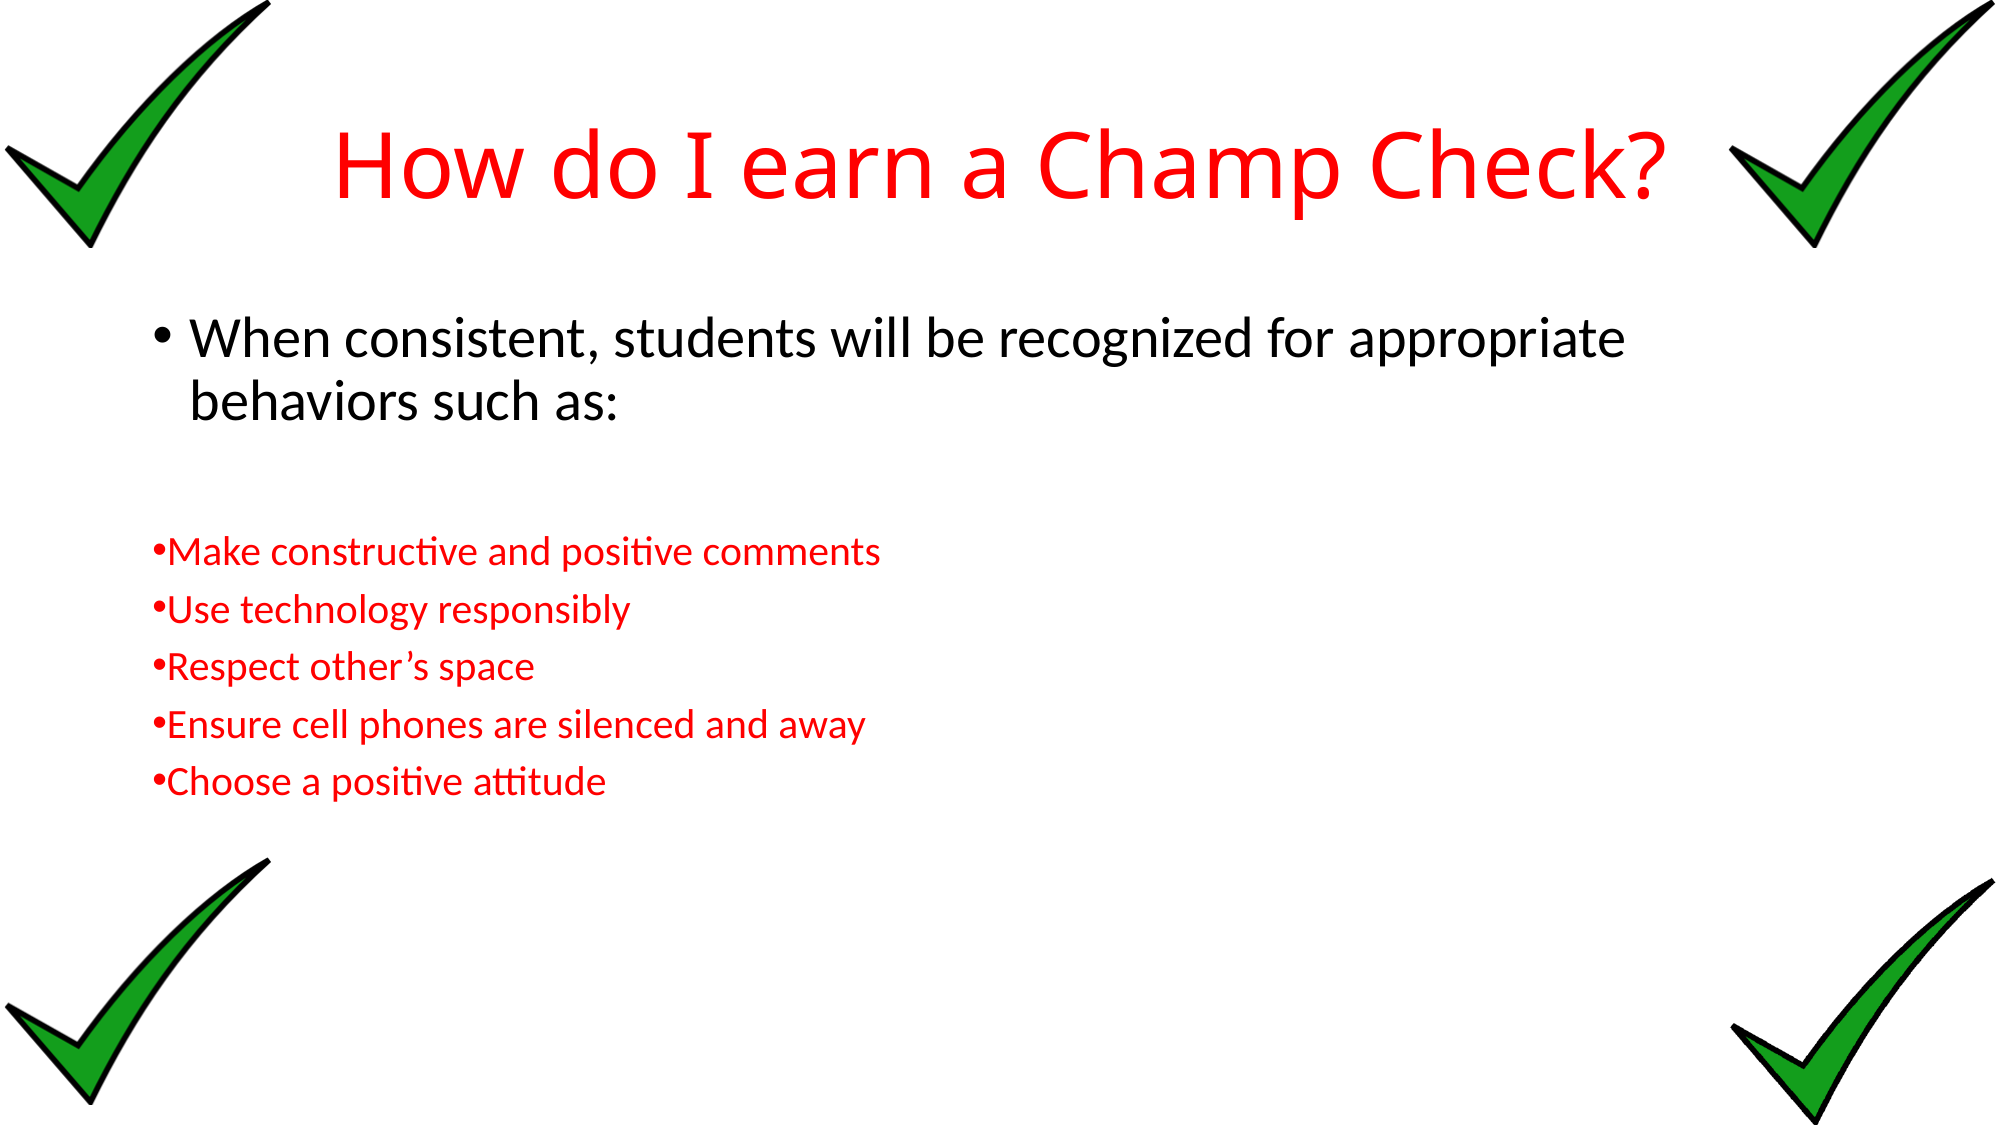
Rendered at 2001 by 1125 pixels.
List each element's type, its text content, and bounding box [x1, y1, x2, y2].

picture [1728, 0, 1996, 248]
picture [1729, 877, 1996, 1125]
title How do I earn a Champ Check? [137, 59, 1863, 278]
picture [4, 0, 272, 248]
list When consistent, students will be recognized for appropriate behaviors such as: Make constructive and positive comments Use technology responsibly Respect other’s space Ensure cell phones are silenced and away Choose a positive attitude [137, 299, 1863, 1014]
picture [4, 857, 272, 1105]
